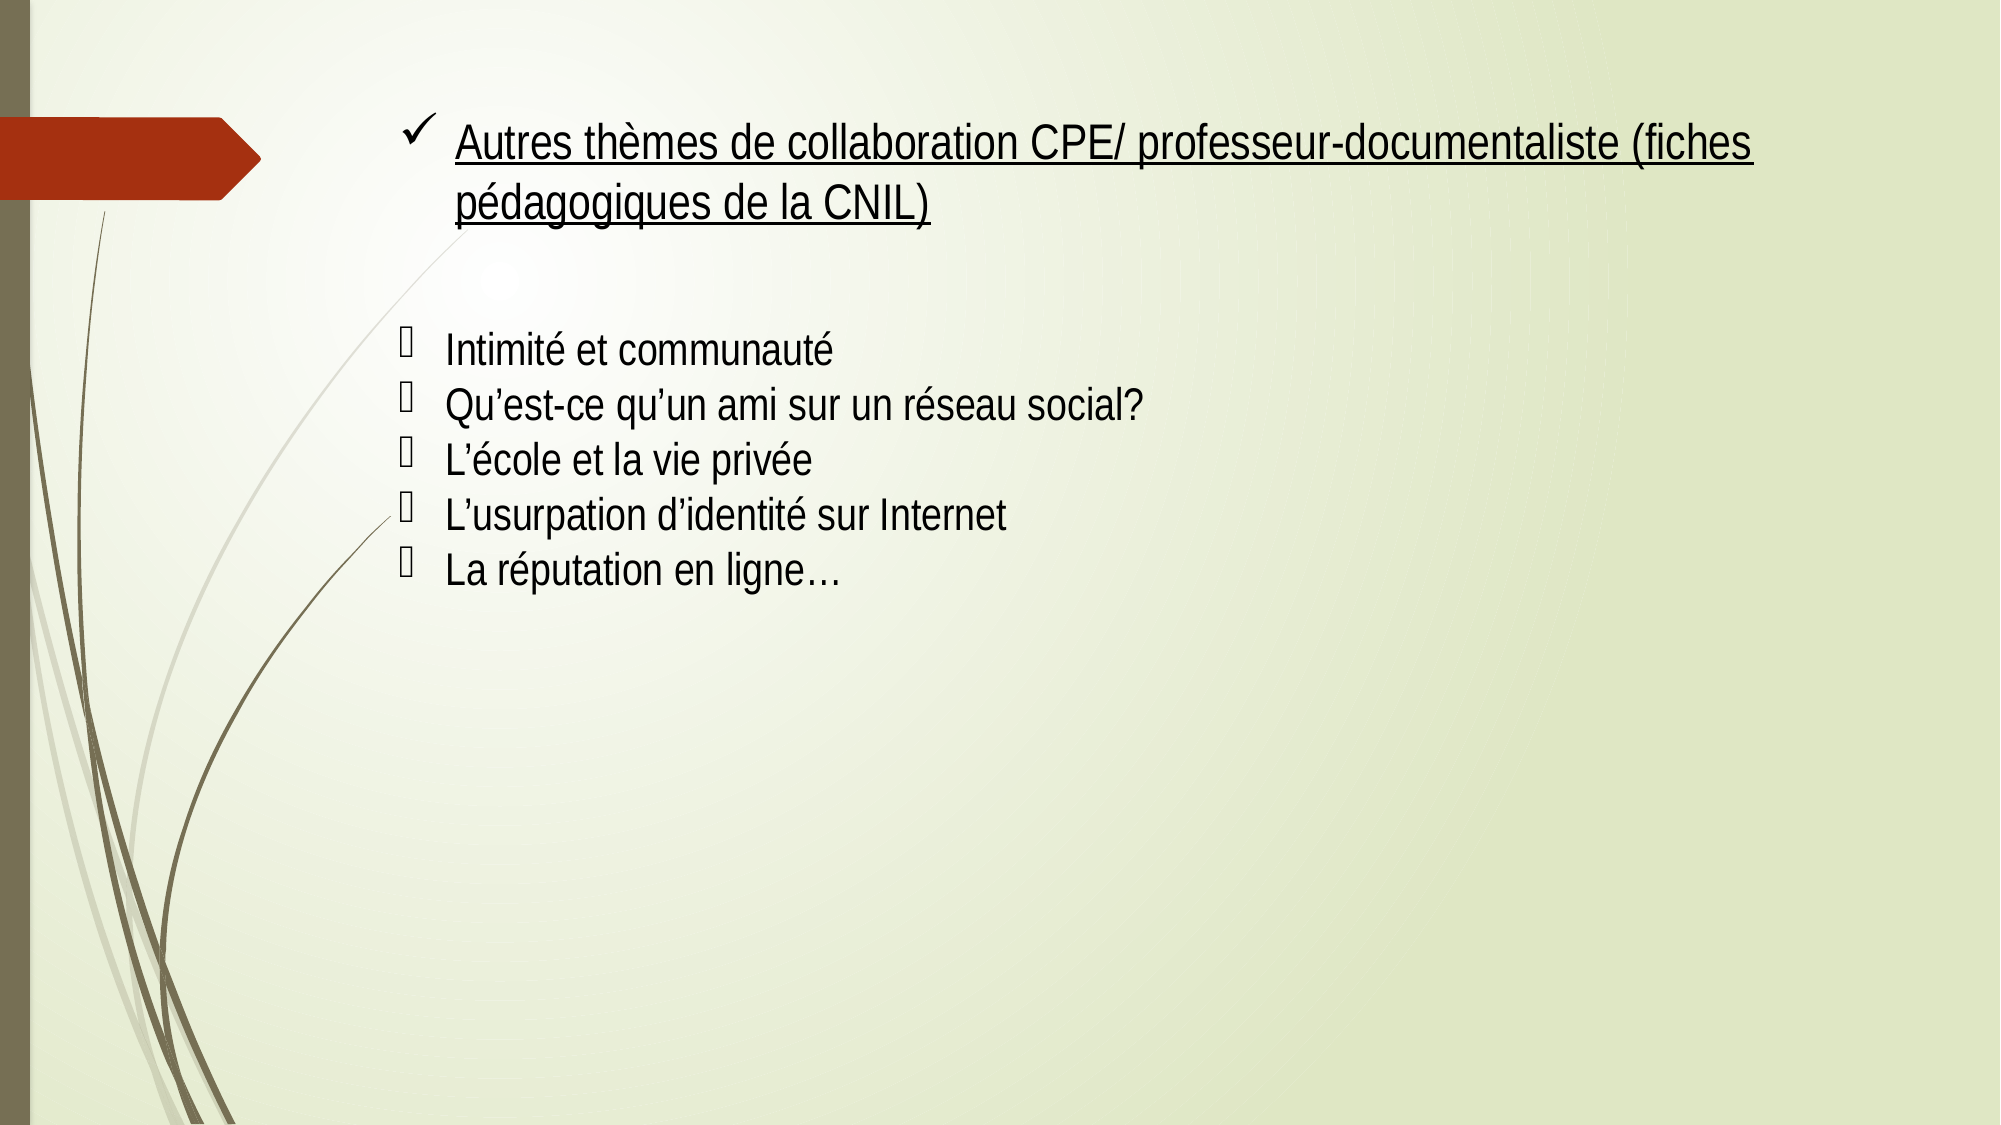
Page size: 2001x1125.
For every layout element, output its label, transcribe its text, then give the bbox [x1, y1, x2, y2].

text_box Autres thèmes de collaboration CPE/ professeur-documentaliste (fiches pédagogiques de la CNIL) Intimité et communauté Qu’est-ce qu’un ami sur un réseau social? L’école et la vie privée L’usurpation d’identité sur Internet La réputation en ligne… [384, 102, 1875, 692]
